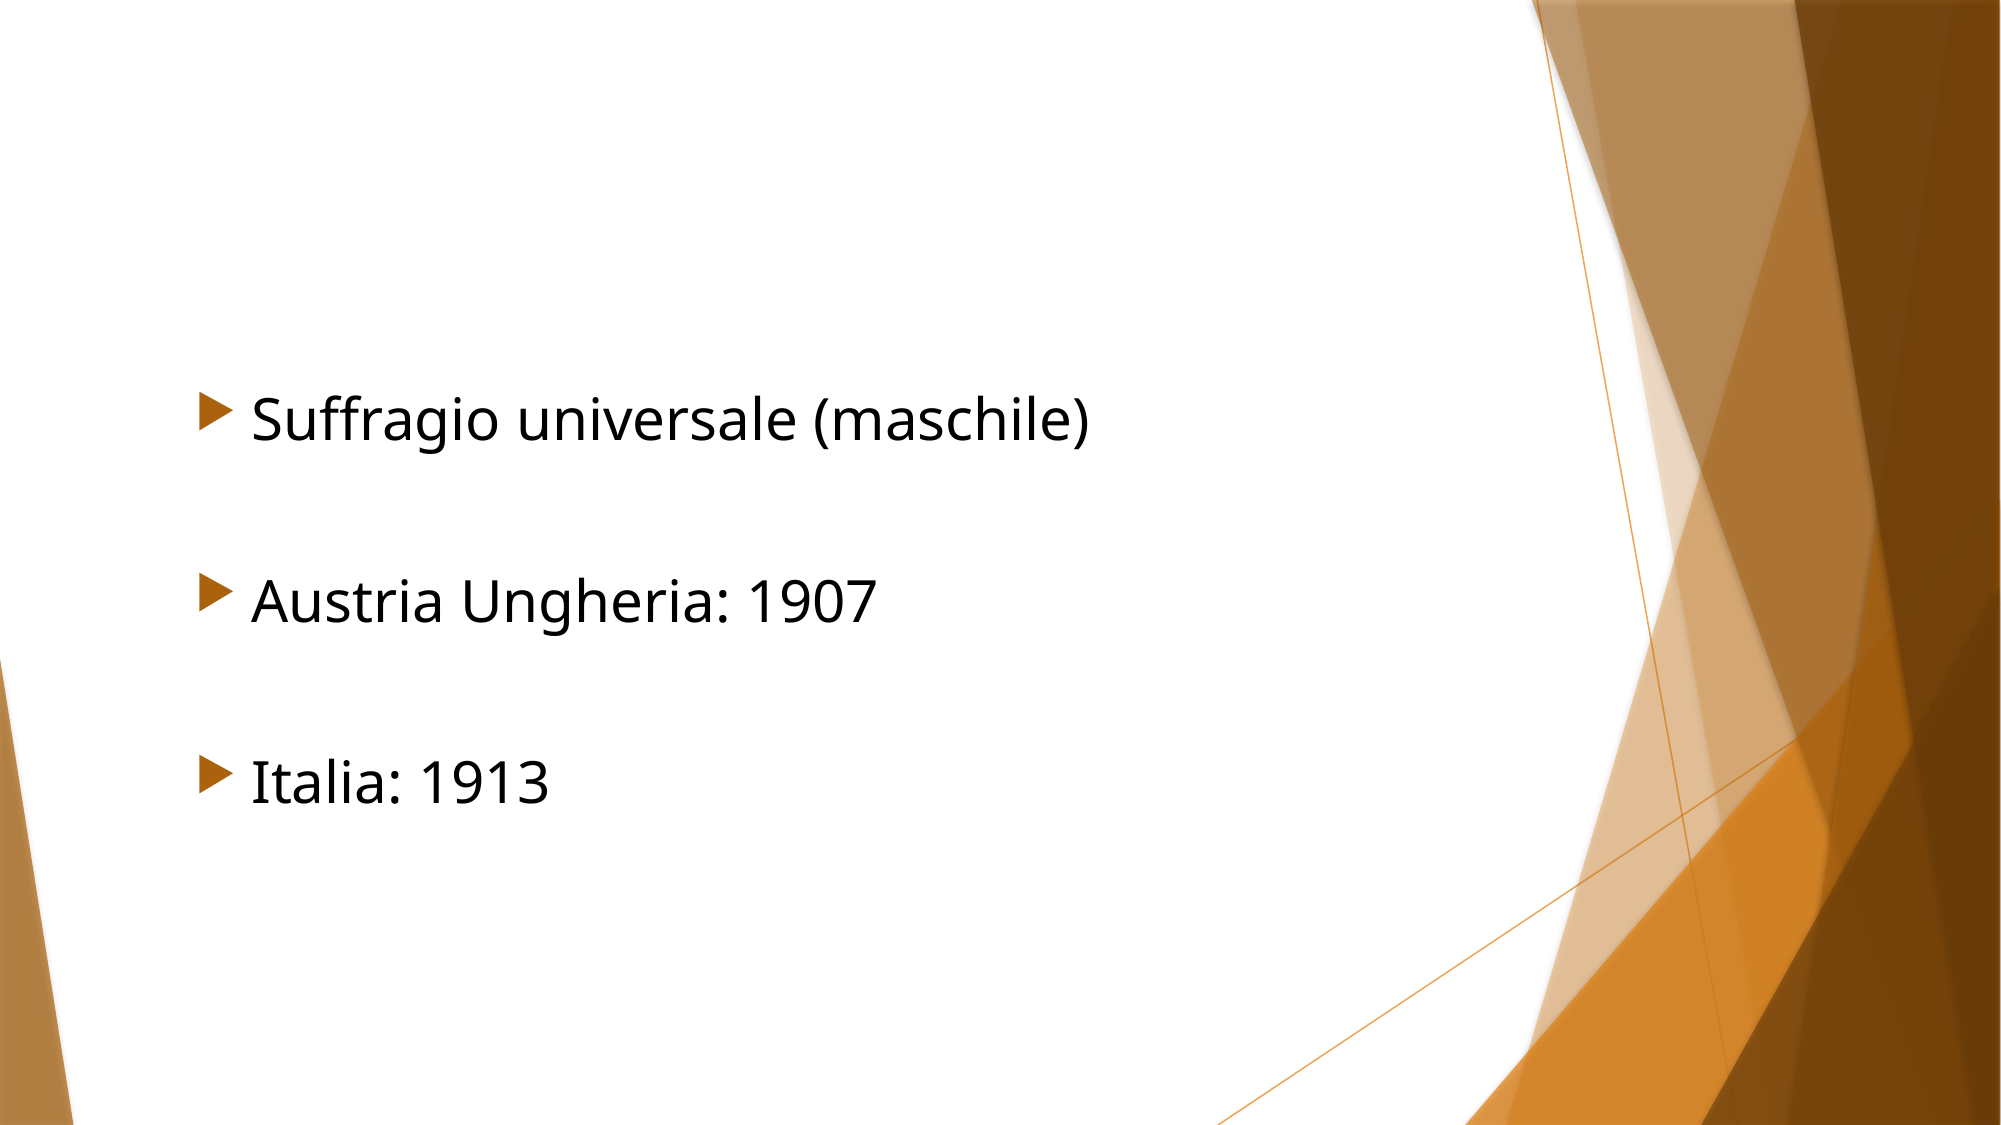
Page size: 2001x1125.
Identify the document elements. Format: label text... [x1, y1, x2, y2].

list Suffragio universale (maschile) Austria Ungheria: 1907 Italia: 1913 [180, 374, 1830, 925]
